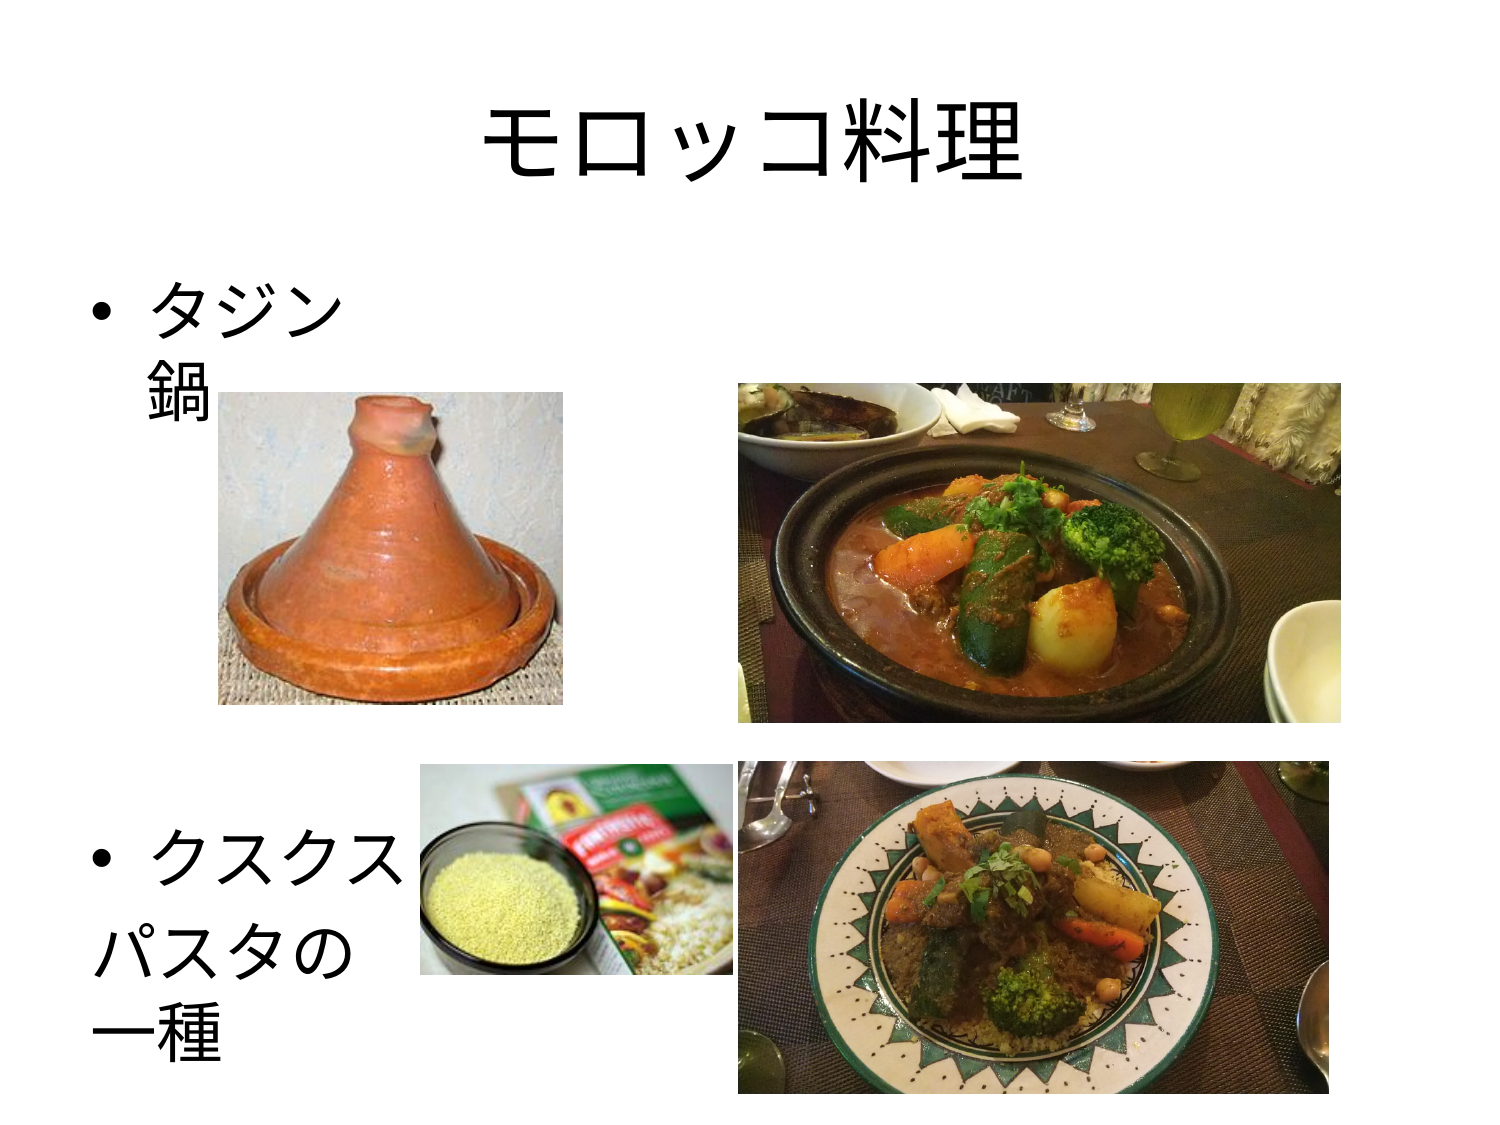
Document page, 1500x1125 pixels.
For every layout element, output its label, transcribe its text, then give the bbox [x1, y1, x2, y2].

picture [419, 764, 733, 975]
list タジン鍋 クスクス パスタの一種 [75, 262, 426, 1094]
picture [737, 383, 1341, 723]
picture [218, 391, 563, 705]
title モロッコ料理 [75, 45, 1425, 233]
picture [737, 761, 1330, 1095]
